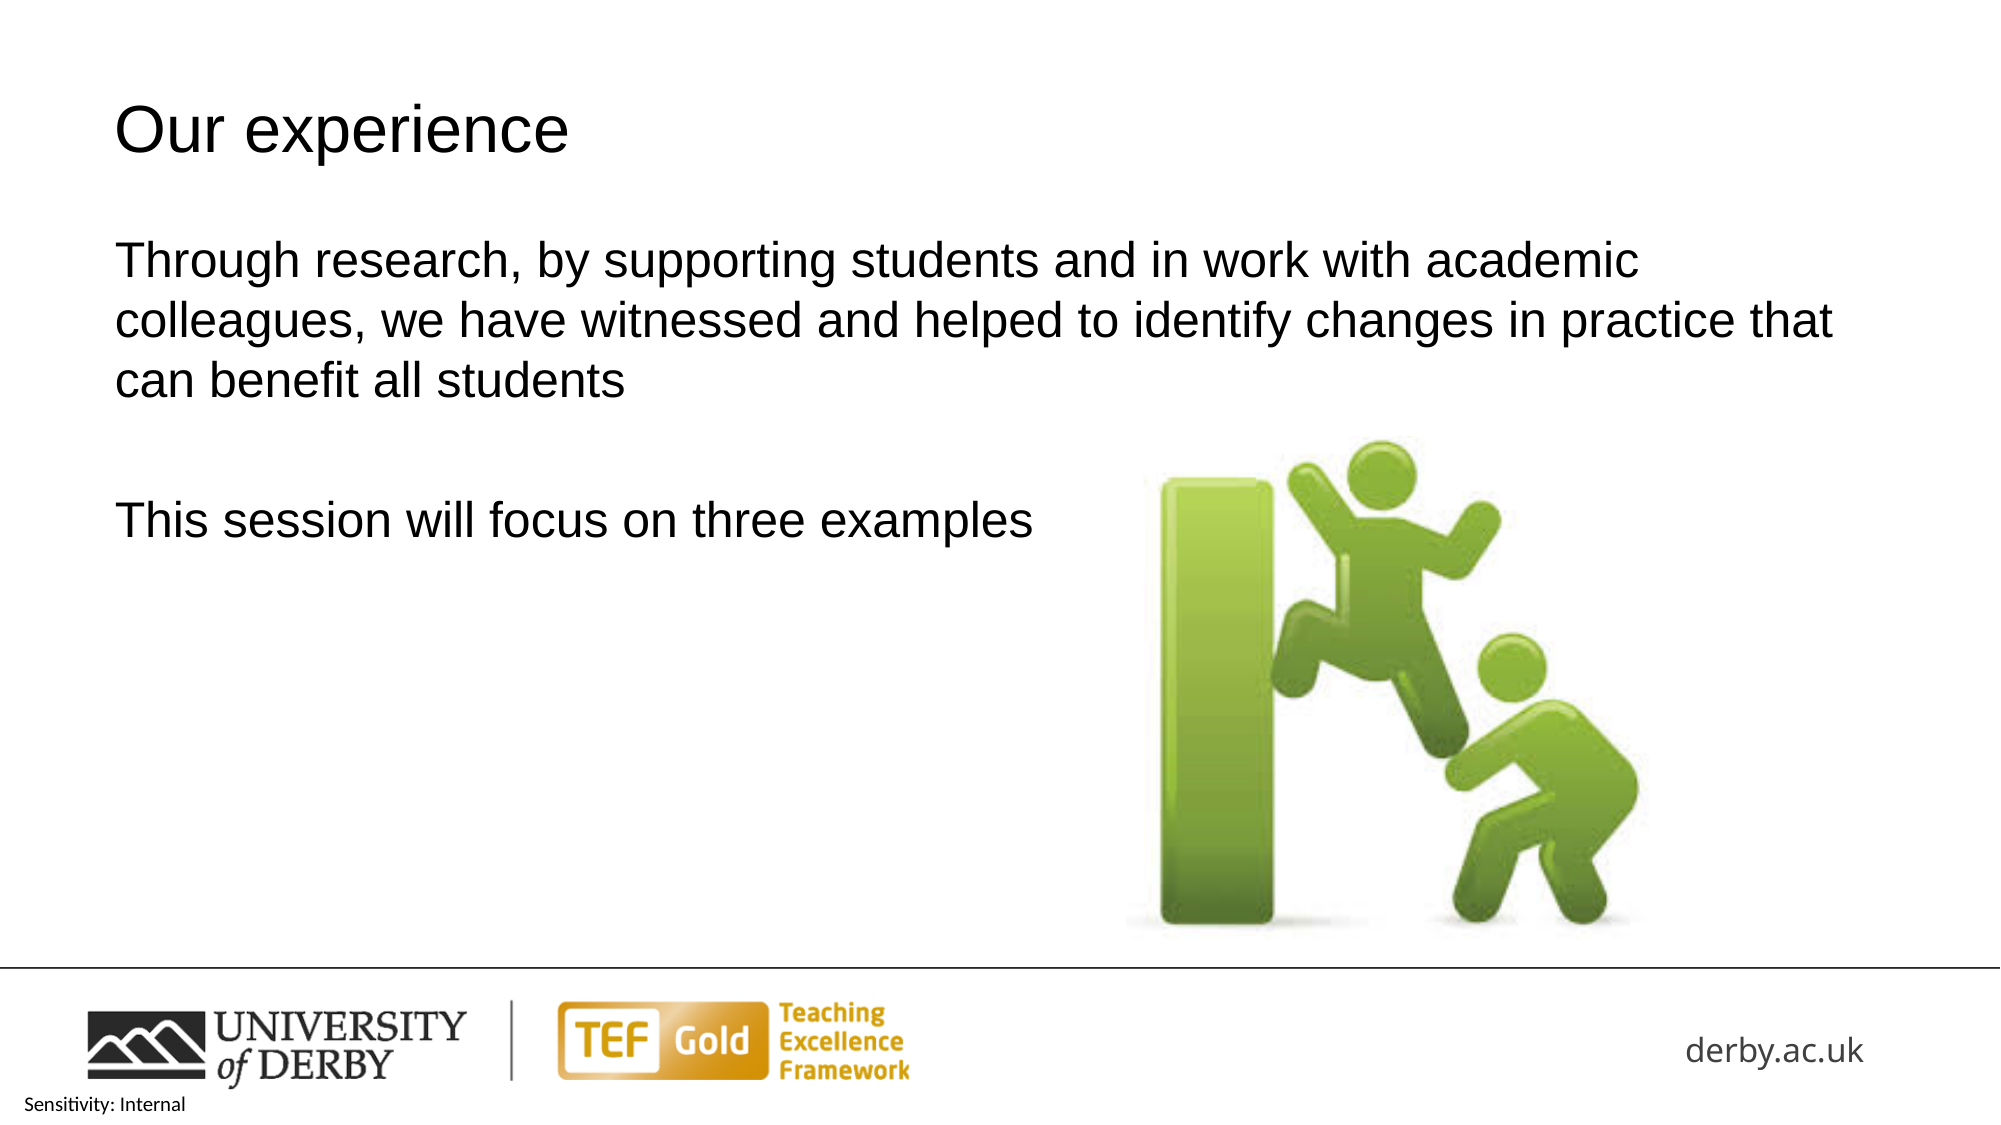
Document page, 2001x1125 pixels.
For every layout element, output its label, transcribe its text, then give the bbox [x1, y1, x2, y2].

list Through research, by supporting students and in work with academic colleagues, we have witnessed and helped to identify changes in practice that can benefit all students This session will focus on three examples Language Belonging Assessment [99, 220, 1900, 1005]
picture [1126, 436, 1675, 939]
title Our experience [99, 32, 1900, 220]
picture [0, 967, 2000, 1125]
